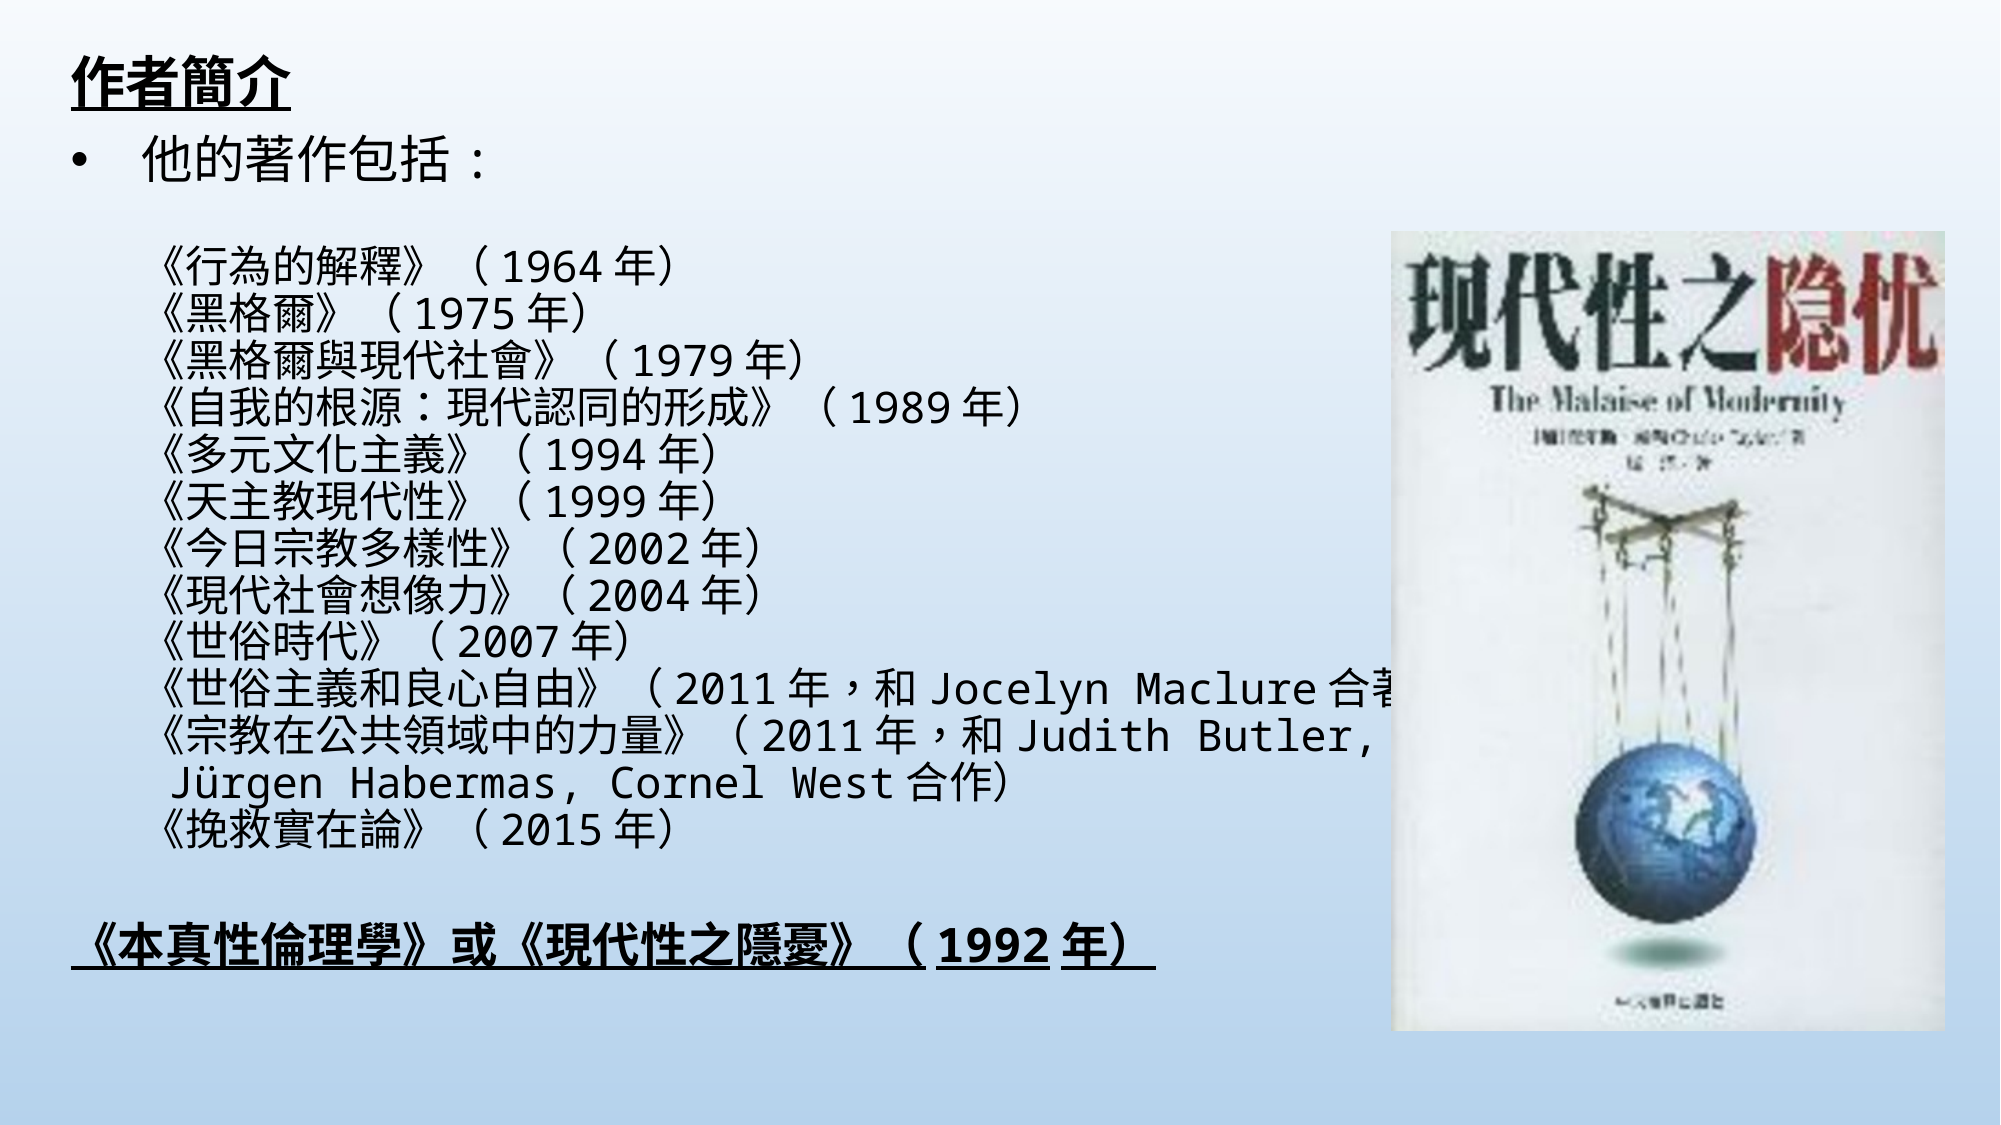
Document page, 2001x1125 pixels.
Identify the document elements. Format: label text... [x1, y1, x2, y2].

subtitle 作者簡介 他的著作包括: 《行為的解釋》（1964年） 《黑格爾》（1975年） 《黑格爾與現代社會》（1979年） 《自我的根源：現代認同的形成》（1989年） 《多元文化主義》（1994年） 《天主教現代性》（1999年） 《今日宗教多樣性》（2002年） 《現代社會想像力》（2004年） 《世俗時代》（2007年） 《世俗主義和良心自由》（2011年，和Jocelyn Maclure合著） 《宗教在公共領域中的力量》（2011年，和Judith Butler, Jürgen Habermas, Cornel West合作） 《挽救實在論》（2015年） 《本真性倫理學》或《現代性之隱憂》（1992年） [55, 47, 1965, 1085]
picture [1391, 230, 1945, 1031]
